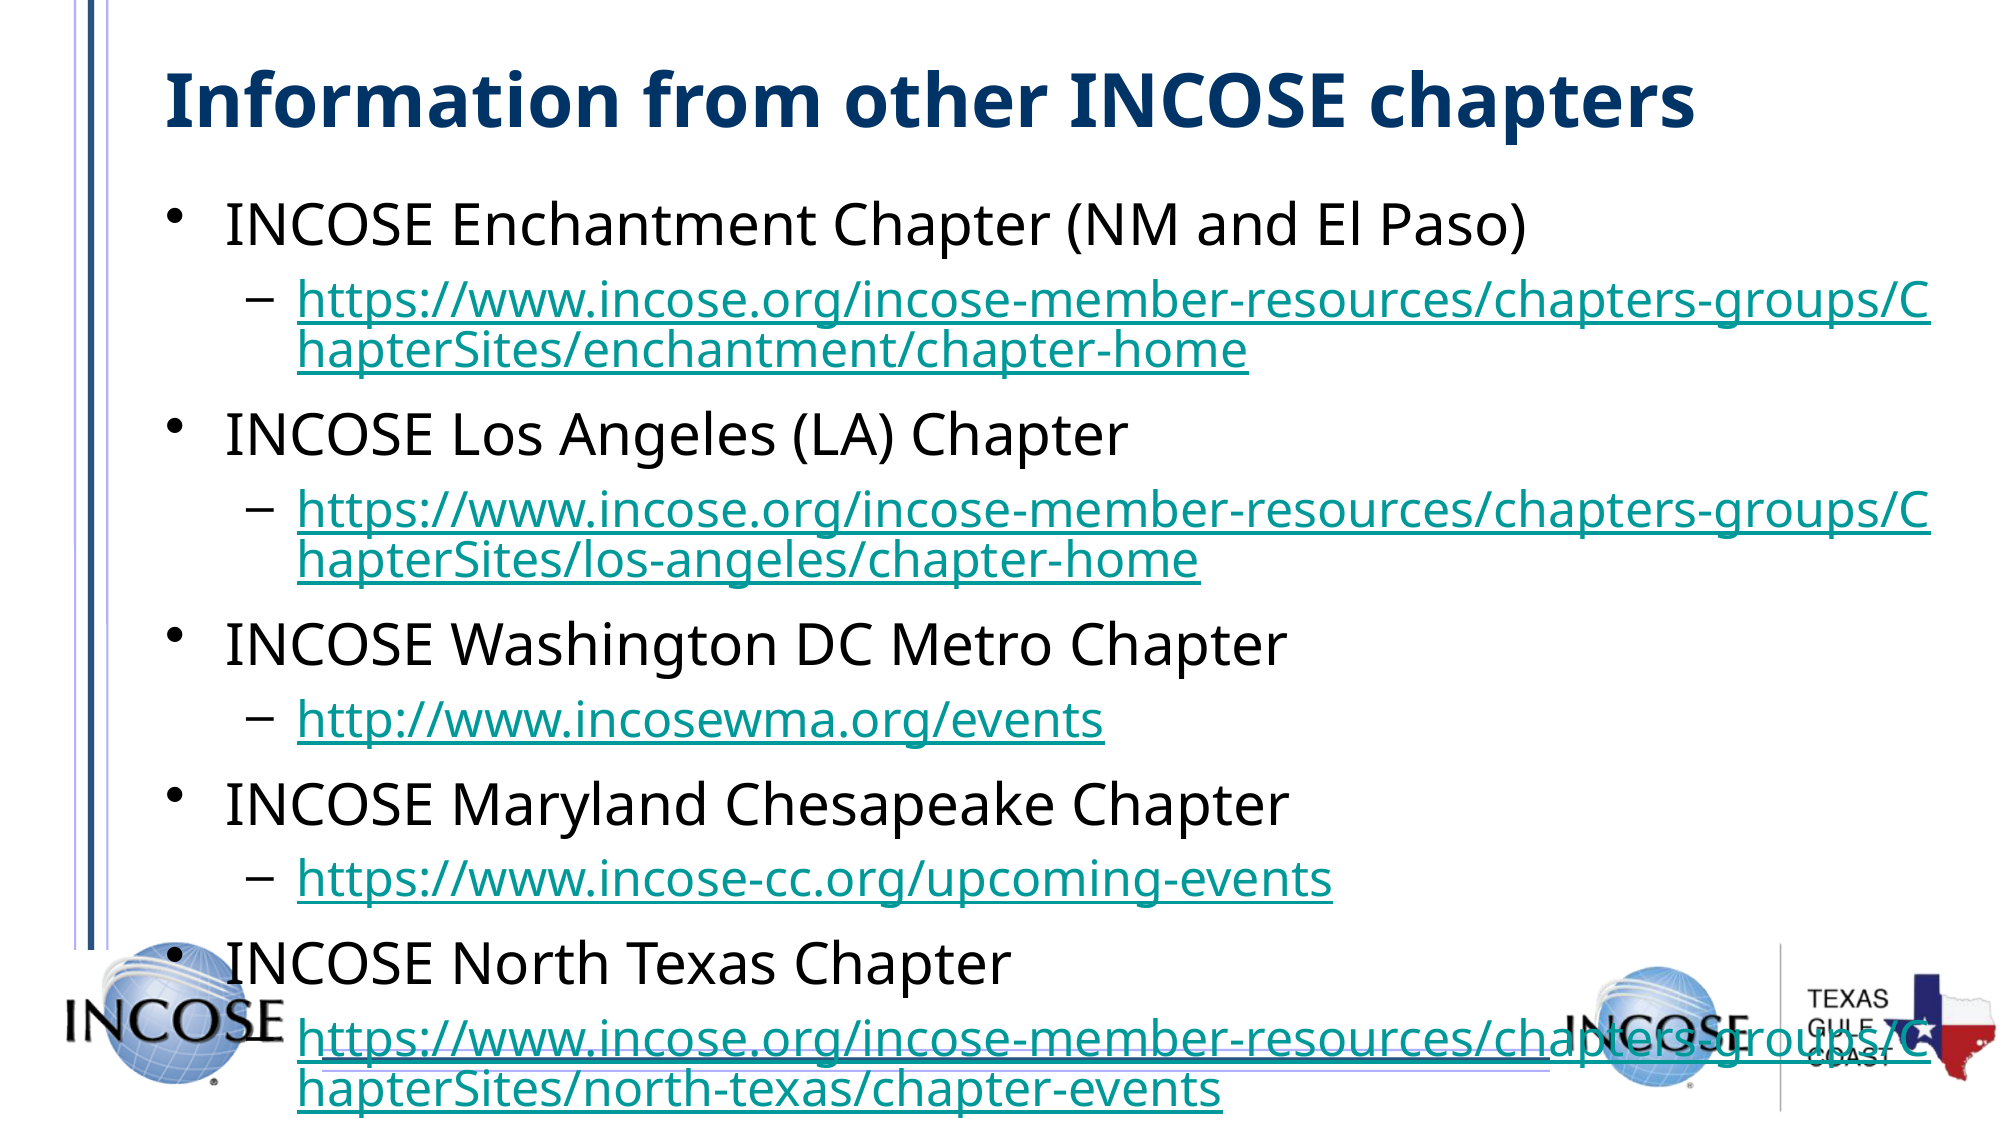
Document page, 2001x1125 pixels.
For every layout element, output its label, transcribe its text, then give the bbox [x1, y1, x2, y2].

list INCOSE Enchantment Chapter (NM and El Paso) https://www.incose.org/incose-member-resources/chapters-groups/ChapterSites/enchantment/chapter-home INCOSE Los Angeles (LA) Chapter https://www.incose.org/incose-member-resources/chapters-groups/ChapterSites/los-angeles/chapter-home INCOSE Washington DC Metro Chapter http://www.incosewma.org/events INCOSE Maryland Chesapeake Chapter https://www.incose-cc.org/upcoming-events INCOSE North Texas Chapter https://www.incose.org/incose-member-resources/chapters-groups/ChapterSites/north-texas/chapter-events [150, 179, 1950, 998]
picture [1550, 919, 2000, 1115]
picture [62, 937, 288, 1091]
title Information from other INCOSE chapters [150, 45, 1950, 165]
